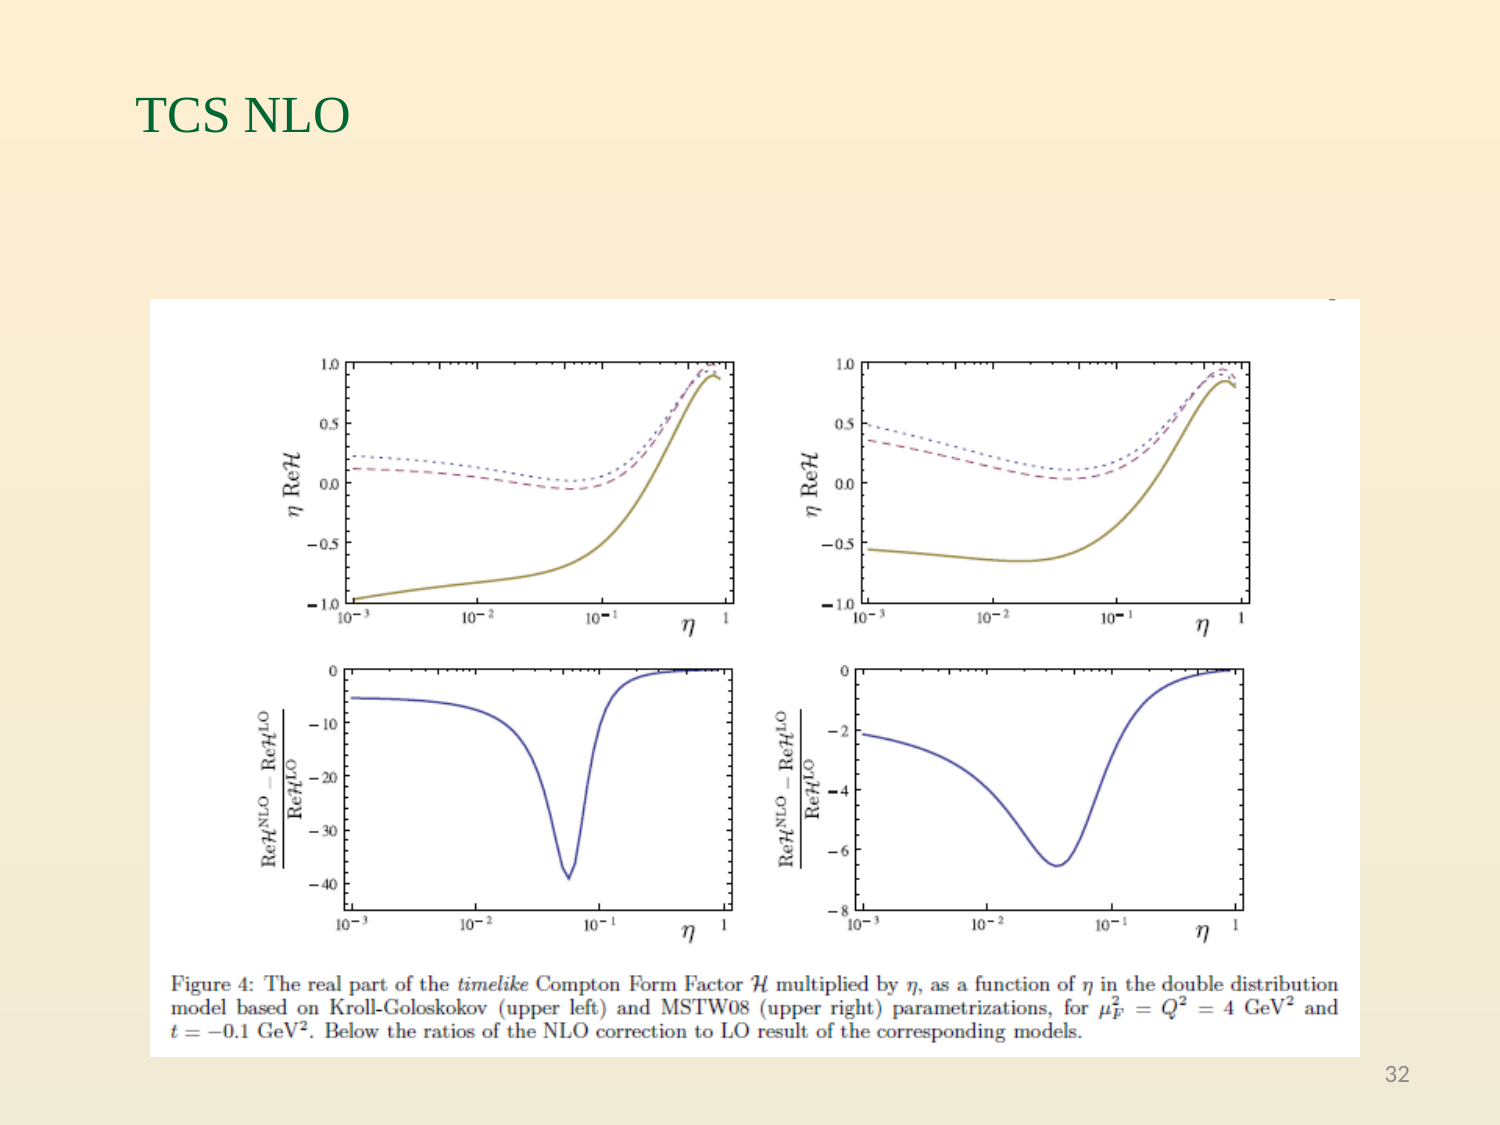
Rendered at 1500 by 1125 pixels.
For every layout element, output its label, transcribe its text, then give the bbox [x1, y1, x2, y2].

picture [149, 299, 1360, 1057]
slide_number 32 [1074, 1042, 1425, 1103]
text_box TCS NLO [122, 55, 1447, 169]
